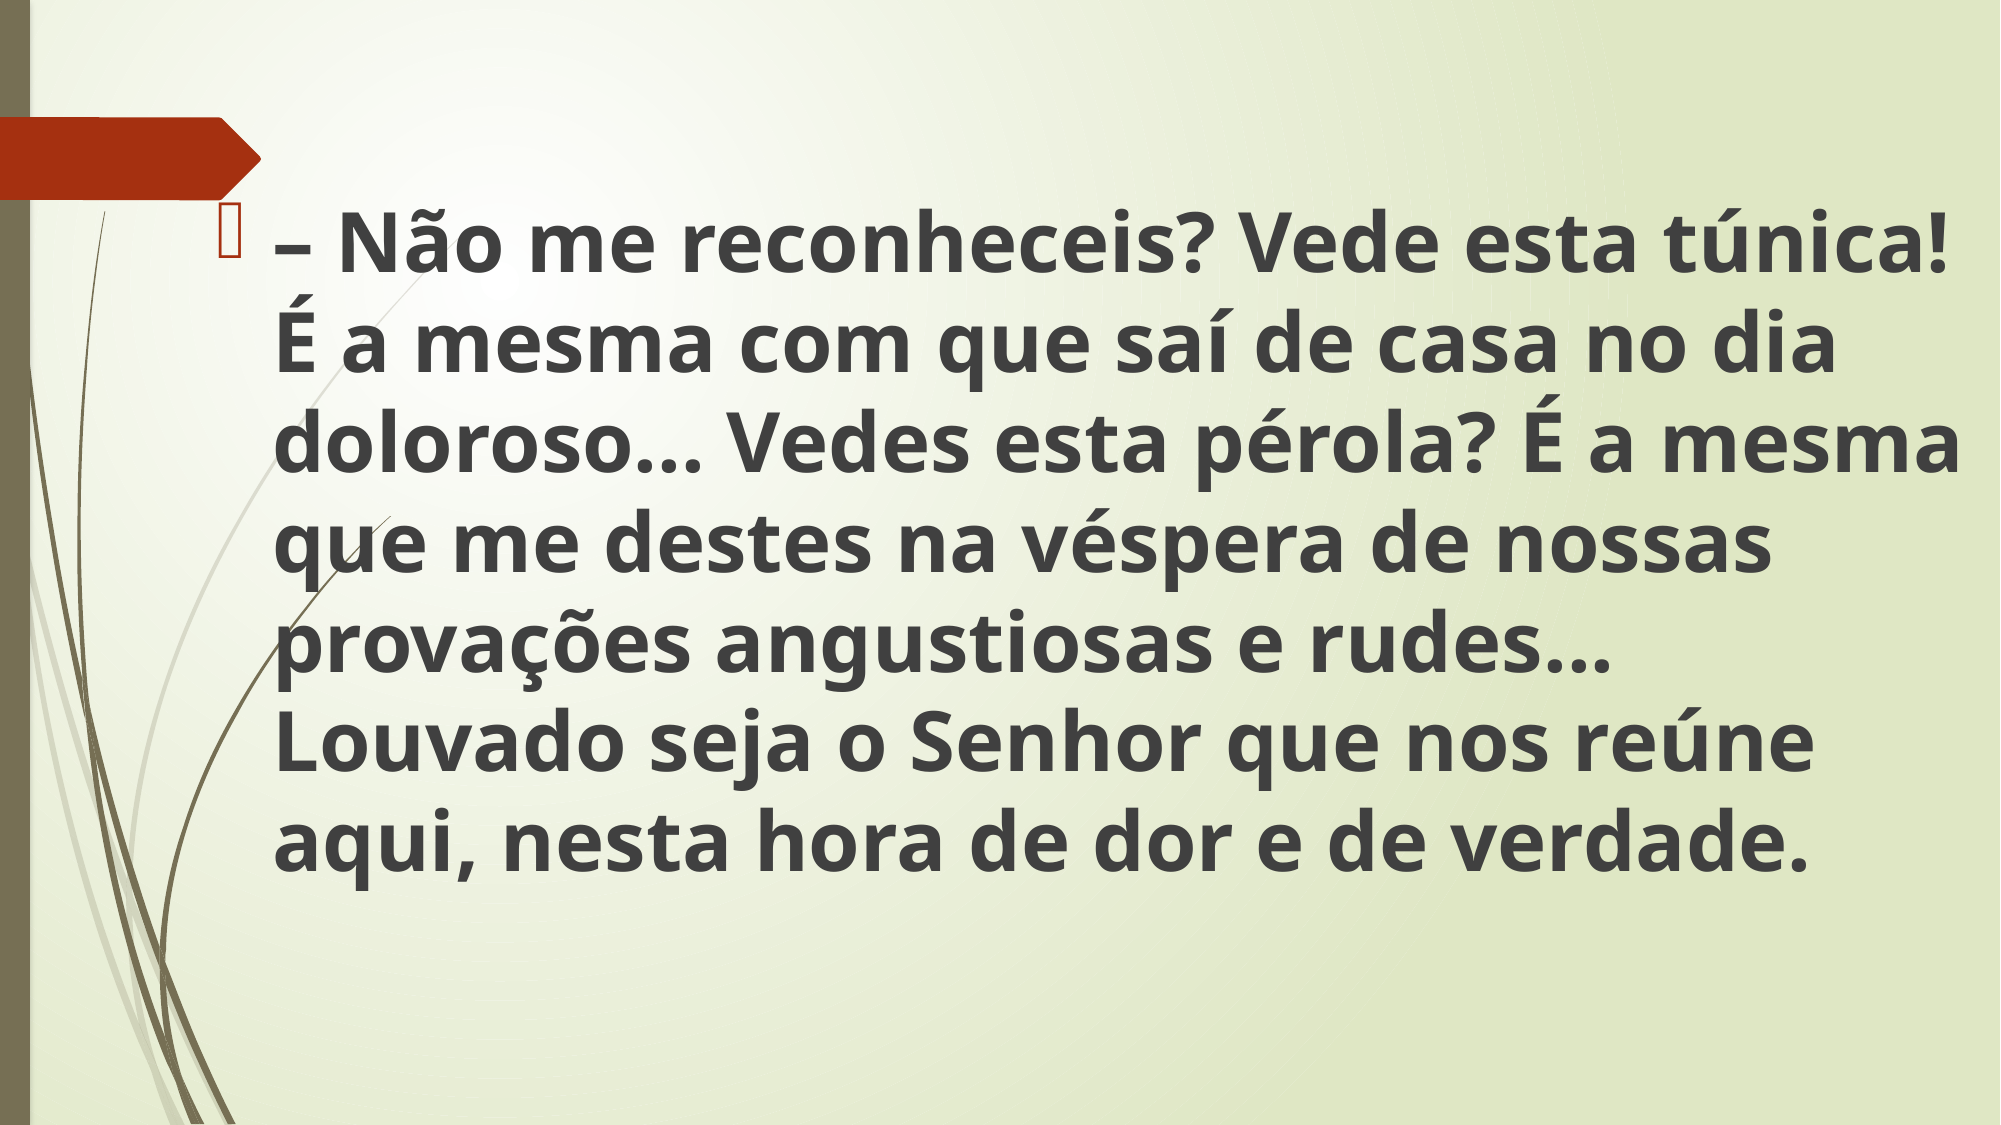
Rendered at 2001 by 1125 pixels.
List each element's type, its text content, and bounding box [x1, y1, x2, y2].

list – Não me reconheceis? Vede esta túnica! É a mesma com que saí de casa no dia doloroso... Vedes esta pérola? É a mesma que me destes na véspera de nossas provações angustiosas e rudes... Louvado seja o Senhor que nos reúne aqui, nesta hora de dor e de verdade. [201, 0, 2000, 1125]
